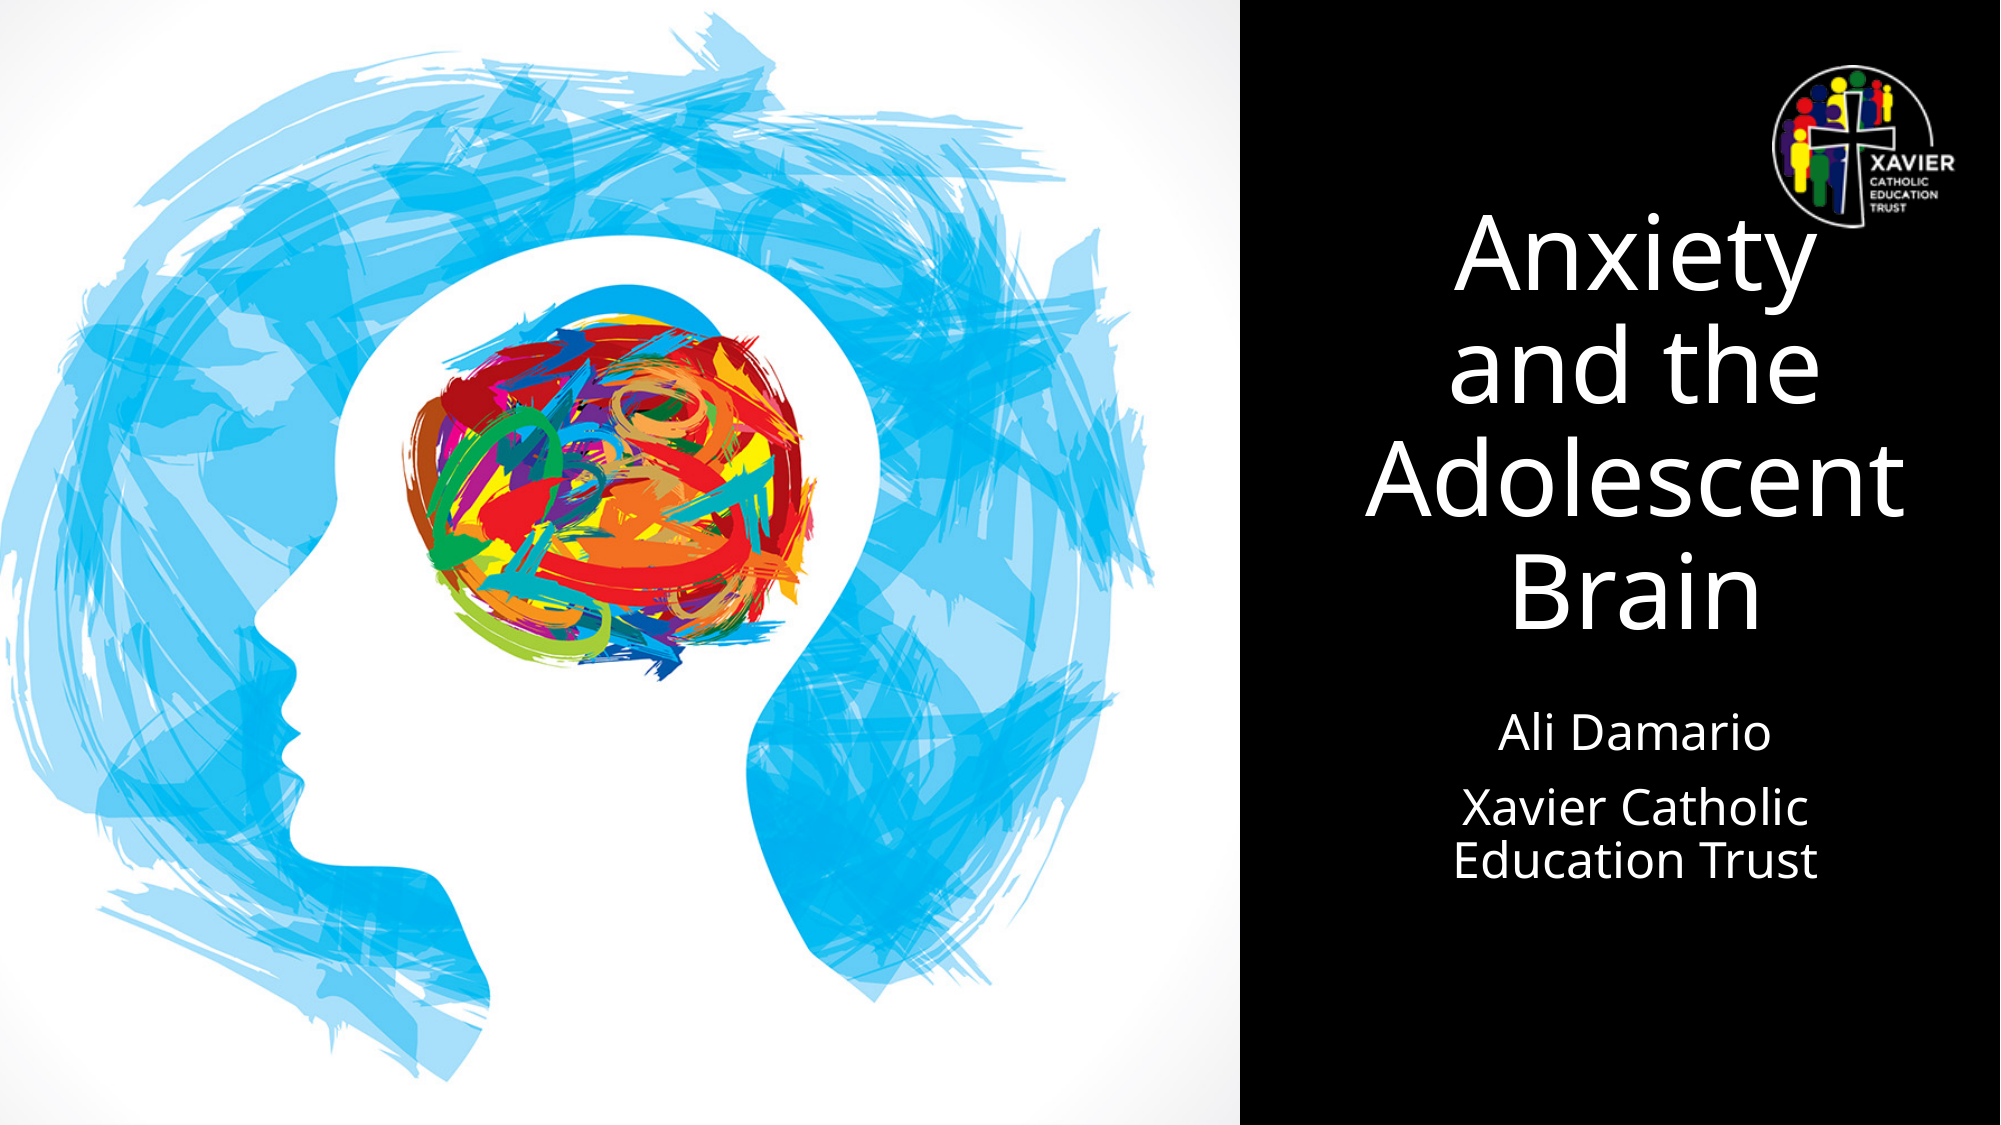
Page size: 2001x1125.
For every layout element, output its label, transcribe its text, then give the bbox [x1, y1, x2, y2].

subtitle Ali Damario Xavier Catholic Education Trust [1335, 699, 1936, 962]
picture [1772, 65, 1957, 238]
picture [0, 0, 1240, 1125]
title Anxiety and the Adolescent Brain [1335, 191, 1936, 660]
